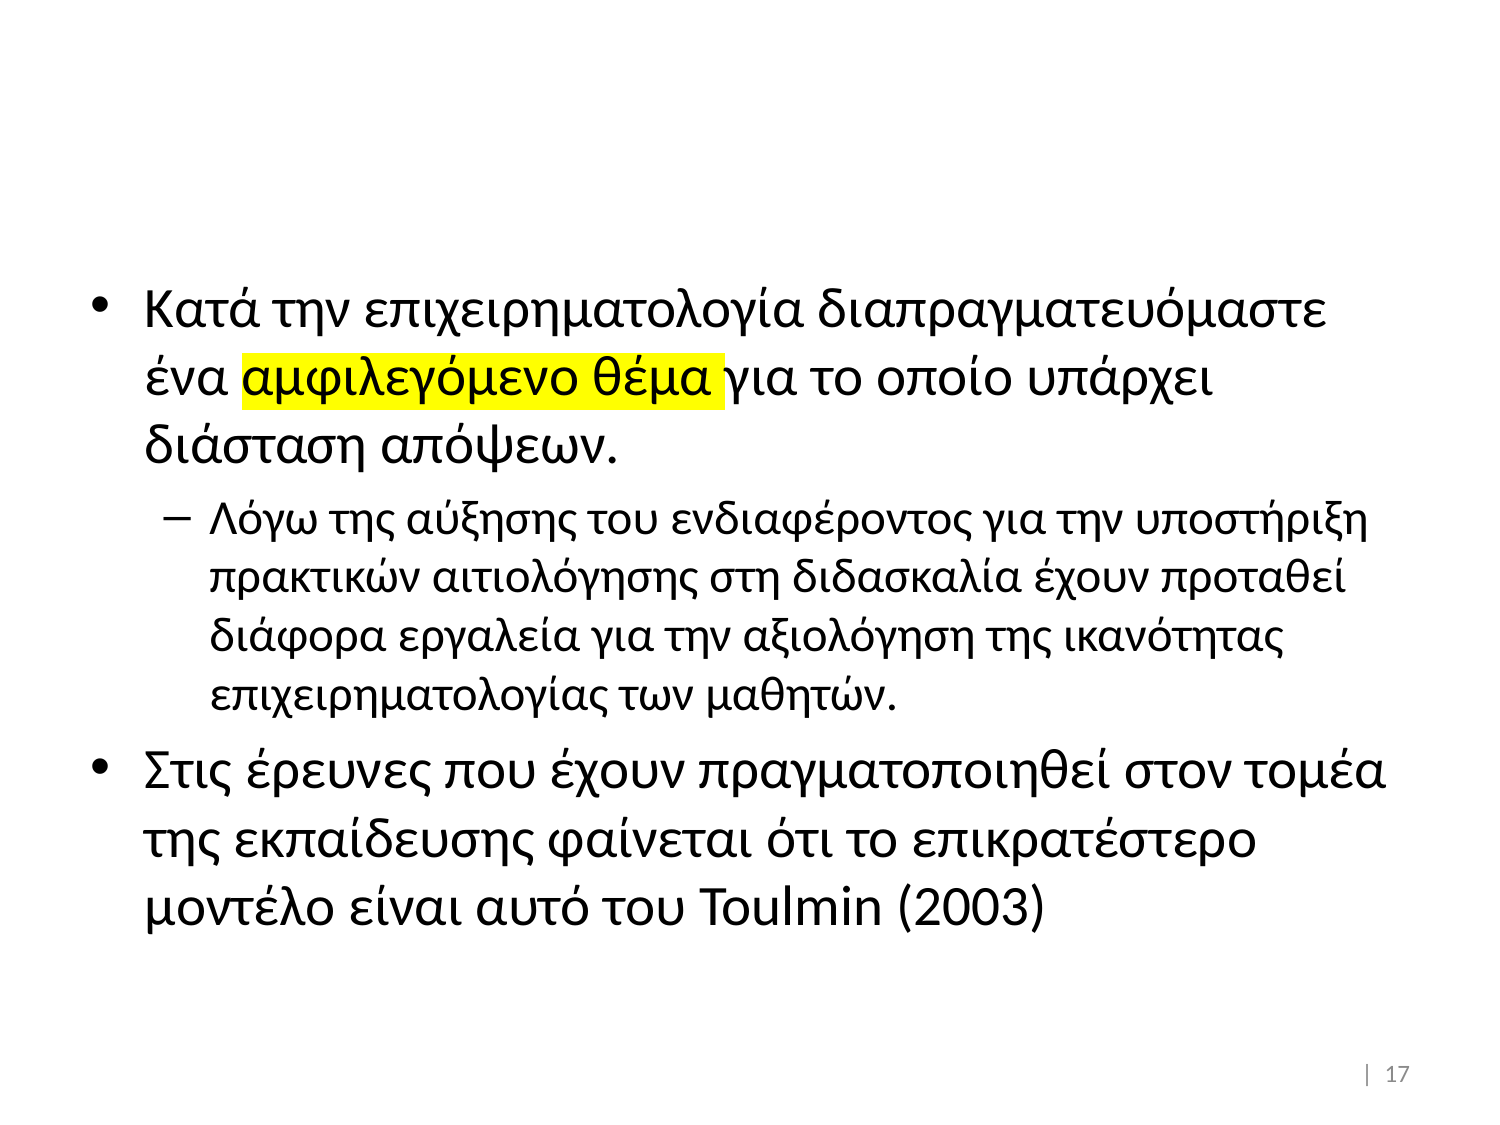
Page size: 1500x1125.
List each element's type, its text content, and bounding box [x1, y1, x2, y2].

list Κατά την επιχειρηματολογία διαπραγματευόμαστε ένα αμφιλεγόμενο θέμα για το οποίο υπάρχει διάσταση απόψεων. Λόγω της αύξησης του ενδιαφέροντος για την υποστήριξη πρακτικών αιτιολόγησης στη διδασκαλία έχουν προταθεί διάφορα εργαλεία για την αξιολόγηση της ικανότητας επιχειρηματολογίας των μαθητών. Στις έρευνες που έχουν πραγματοποιηθεί στον τομέα της εκπαίδευσης φαίνεται ότι το επικρατέστερο μοντέλο είναι αυτό του Toulmin (2003) [75, 262, 1425, 1005]
slide_number | 17 [1074, 1042, 1425, 1103]
